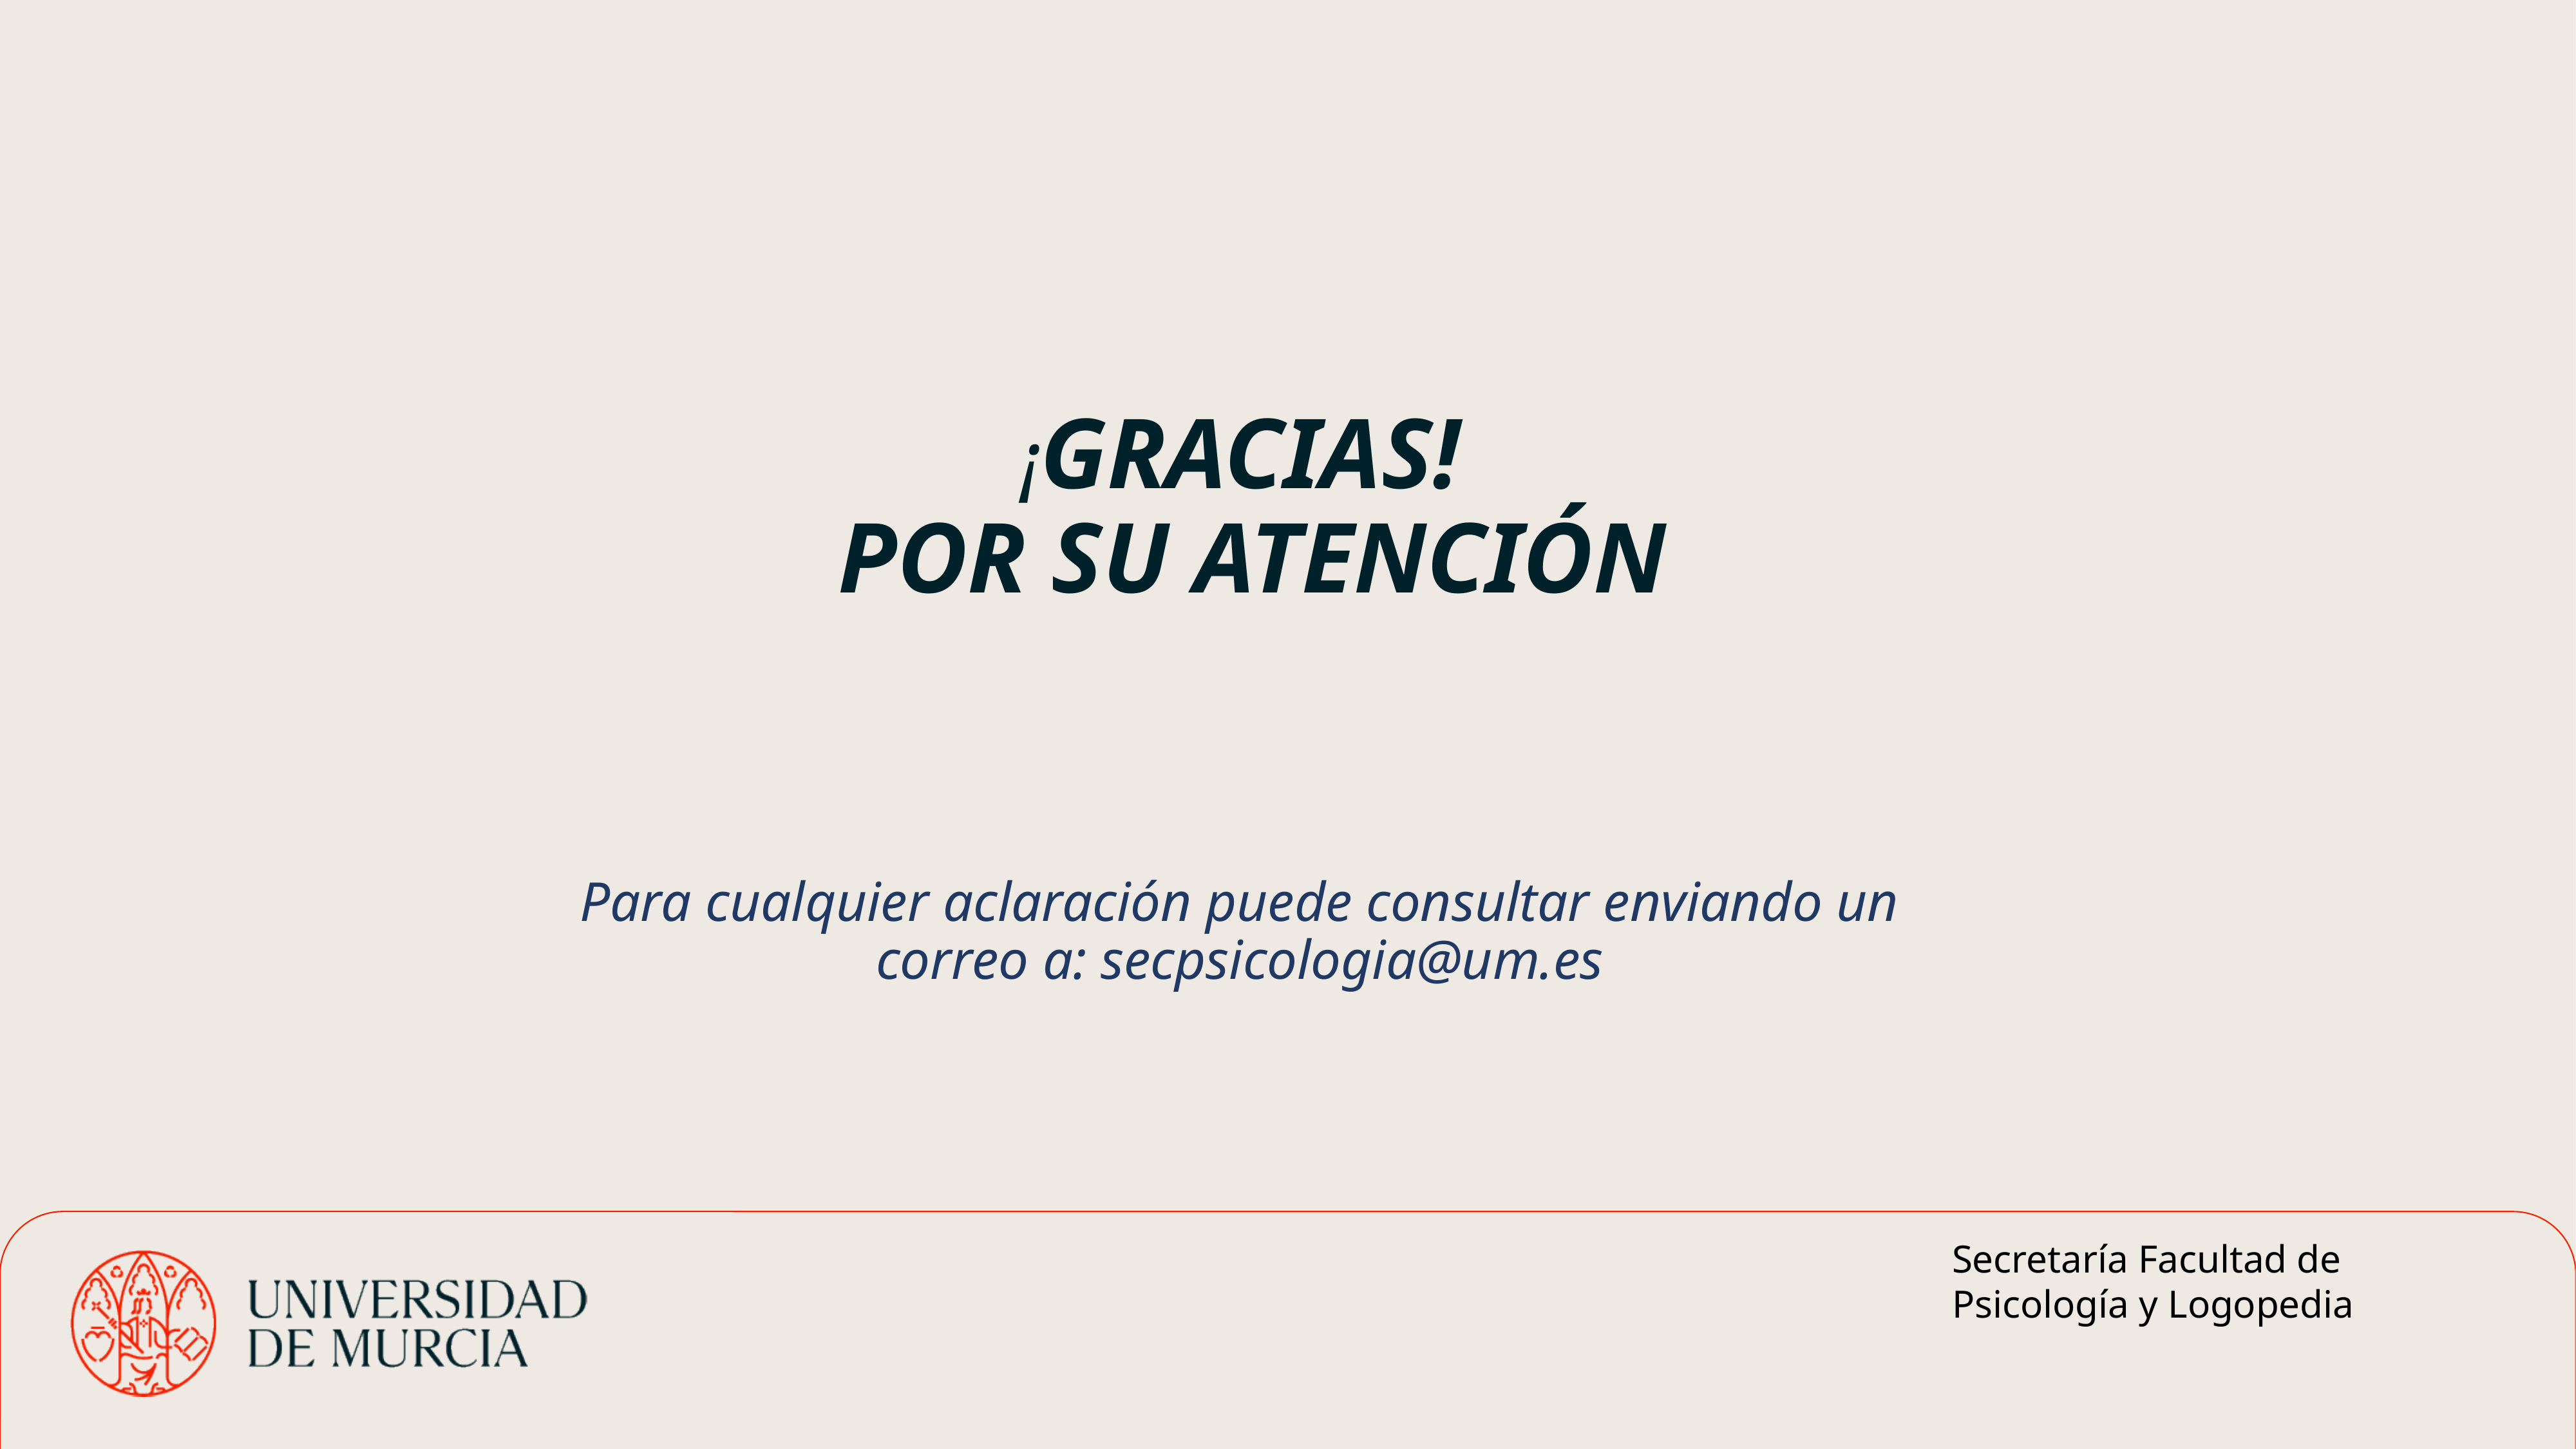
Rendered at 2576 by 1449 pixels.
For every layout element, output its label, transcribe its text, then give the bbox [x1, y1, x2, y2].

title ¡Gracias! por su atención Para cualquier aclaración puede consultar enviando un correo a: secpsicologia@um.es [495, 52, 1985, 1105]
text_box Secretaría Facultad de Psicología y Logopedia [1942, 1230, 2459, 1331]
text_box [0, 1211, 2576, 1449]
picture [70, 1250, 587, 1397]
